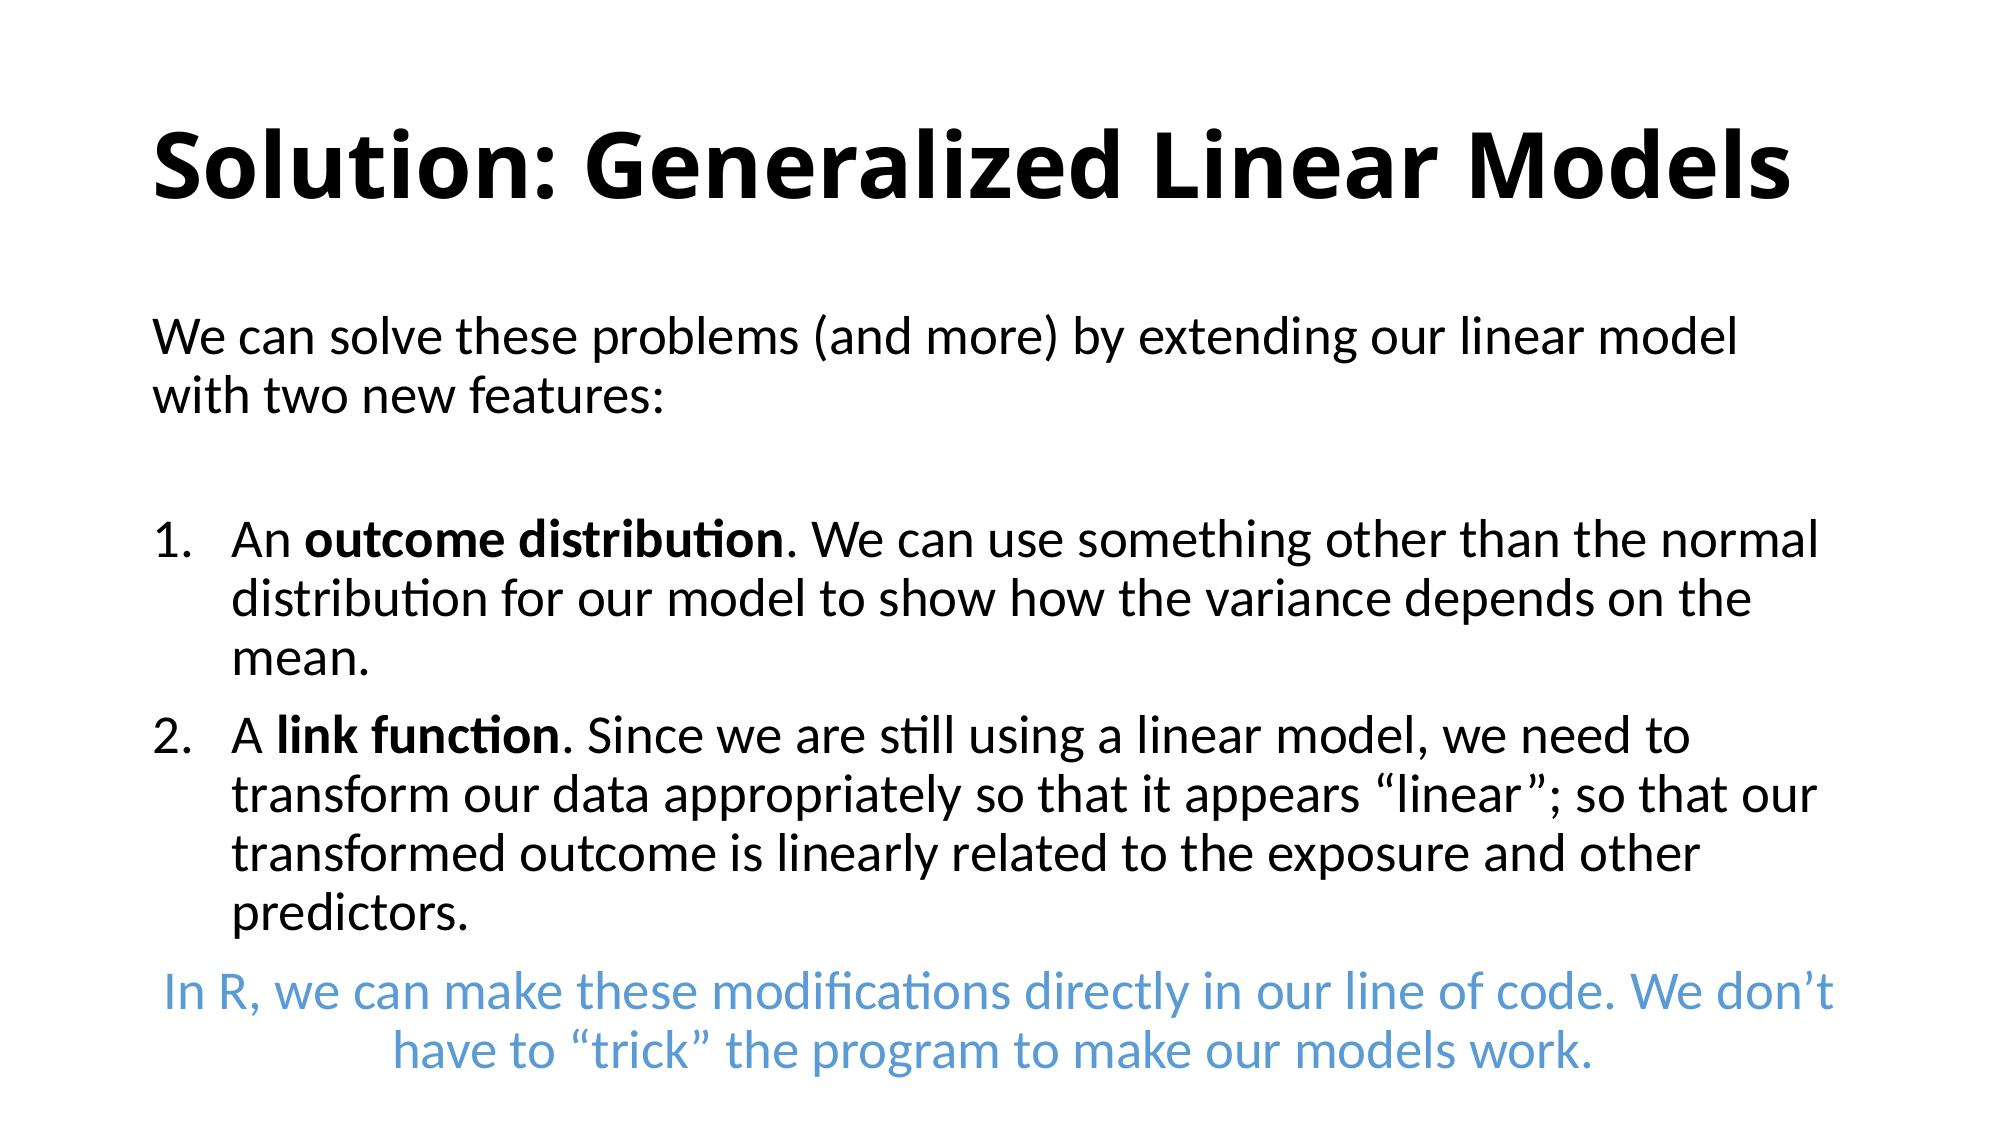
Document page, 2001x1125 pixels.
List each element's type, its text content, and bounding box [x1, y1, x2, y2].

title Solution: Generalized Linear Models [137, 59, 1863, 278]
list We can solve these problems (and more) by extending our linear model with two new features: An outcome distribution. We can use something other than the normal distribution for our model to show how the variance depends on the mean. A link function. Since we are still using a linear model, we need to transform our data appropriately so that it appears “linear”; so that our transformed outcome is linearly related to the exposure and other predictors. In R, we can make these modifications directly in our line of code. We don’t have to “trick” the program to make our models work. [137, 299, 1863, 1093]
